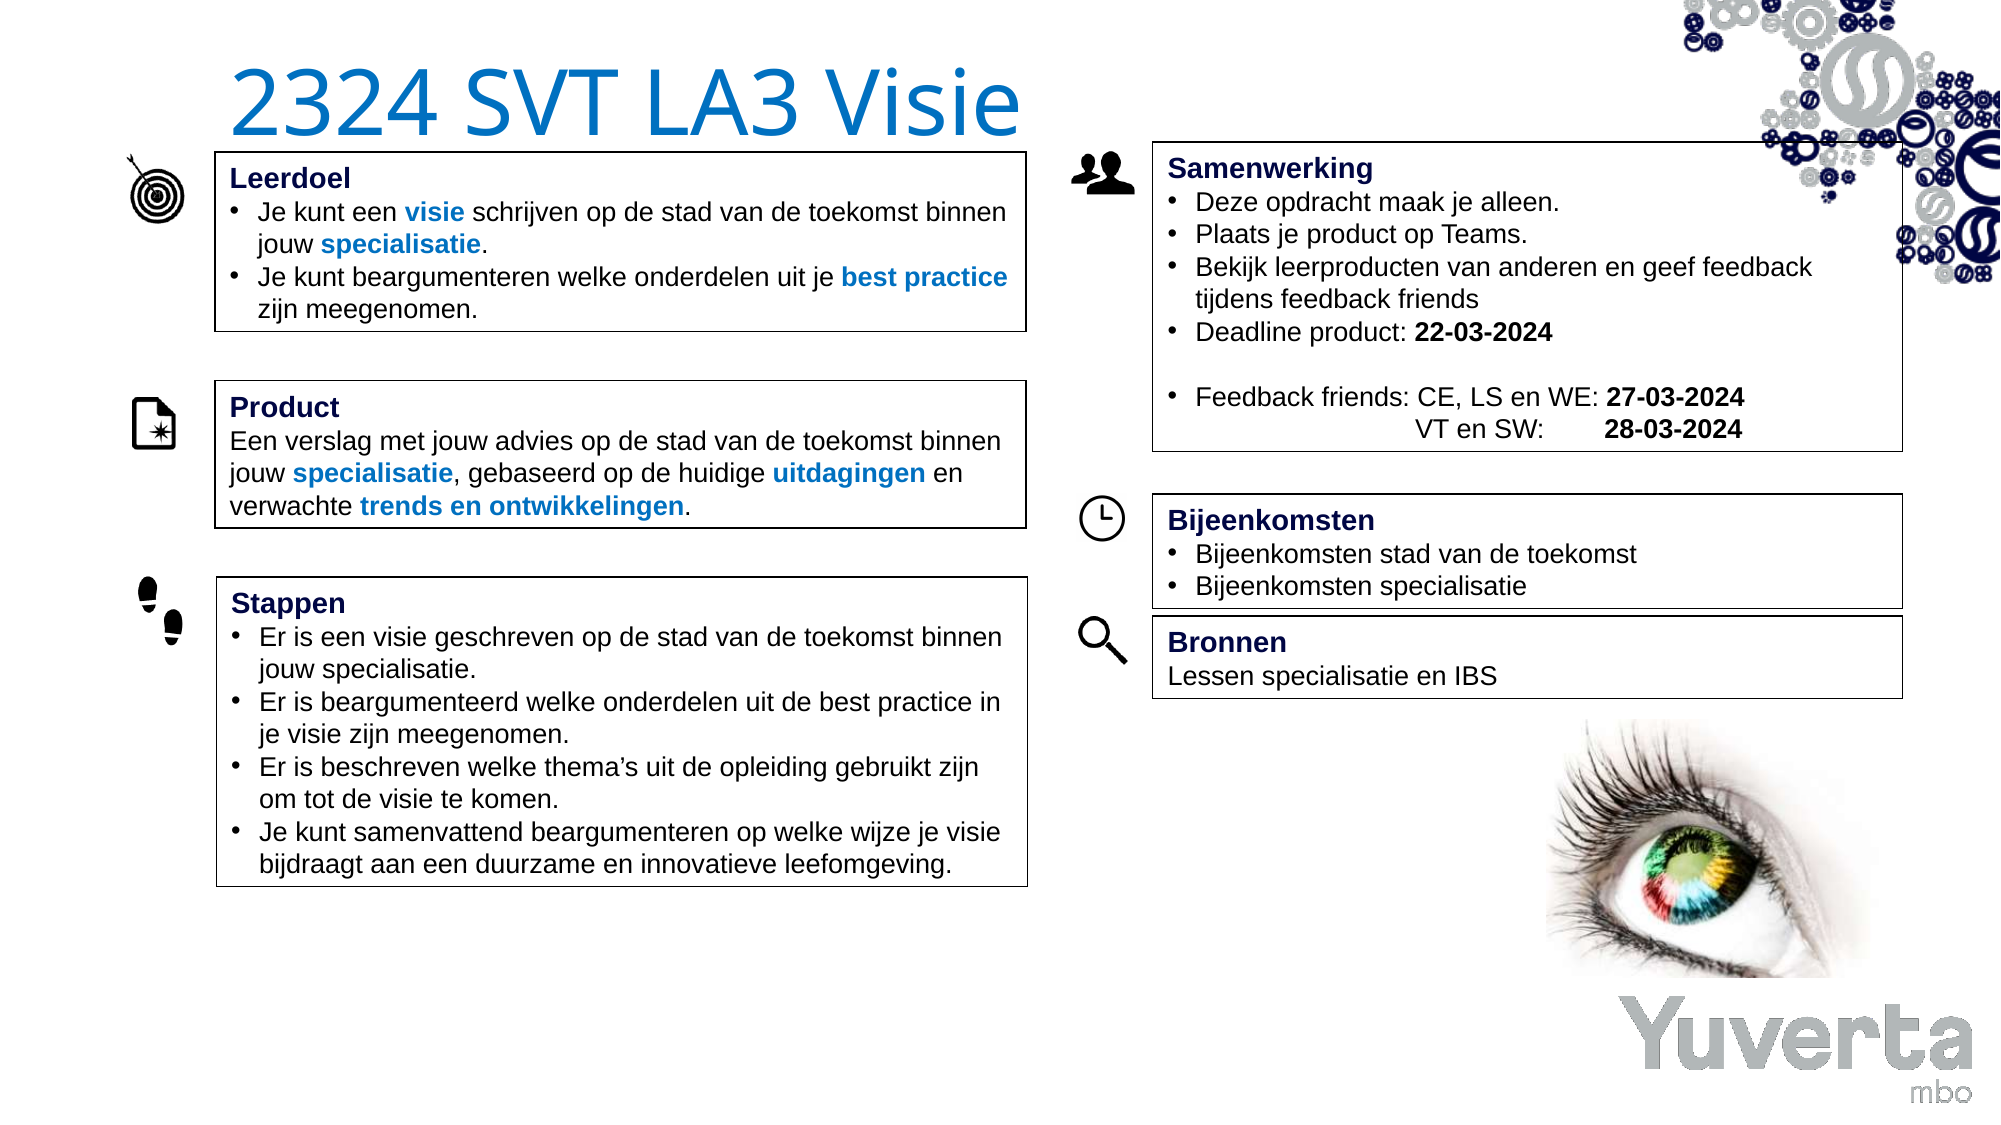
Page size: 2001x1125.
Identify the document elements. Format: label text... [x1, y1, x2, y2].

text_box Bronnen Lessen specialisatie en IBS [1152, 616, 1903, 699]
text_box Stappen Er is een visie geschreven op de stad van de toekomst binnen jouw specialisatie. Er is beargumenteerd welke onderdelen uit de best practice in je visie zijn meegenomen. Er is beschreven welke thema’s uit de opleiding gebruikt zijn om tot de visie te komen. Je kunt samenvattend beargumenteren op welke wijze je visie bijdraagt aan een duurzame en innovatieve leefomgeving. [216, 576, 1028, 887]
text_box Product Een verslag met jouw advies op de stad van de toekomst binnen jouw specialisatie, gebaseerd op de huidige uitdagingen en verwachte trends en ontwikkelingen. [214, 380, 1026, 528]
text_box Leerdoel Je kunt een visie schrijven op de stad van de toekomst binnen jouw specialisatie. Je kunt beargumenteren welke onderdelen uit je best practice zijn meegenomen. [214, 151, 1026, 332]
text_box 2324 SVT LA3 Visie [214, 36, 1510, 162]
picture [0, 0, 2000, 1125]
text_box Bijeenkomsten Bijeenkomsten stad van de toekomst Bijeenkomsten specialisatie [1152, 493, 1903, 609]
text_box Samenwerking Deze opdracht maak je alleen. Plaats je product op Teams. Bekijk leerproducten van anderen en geef feedback tijdens feedback friends Deadline product: 22-03-2024 Feedback friends: CE, LS en WE: 27-03-2024 VT en SW: 28-03-2024 [1152, 141, 1903, 452]
